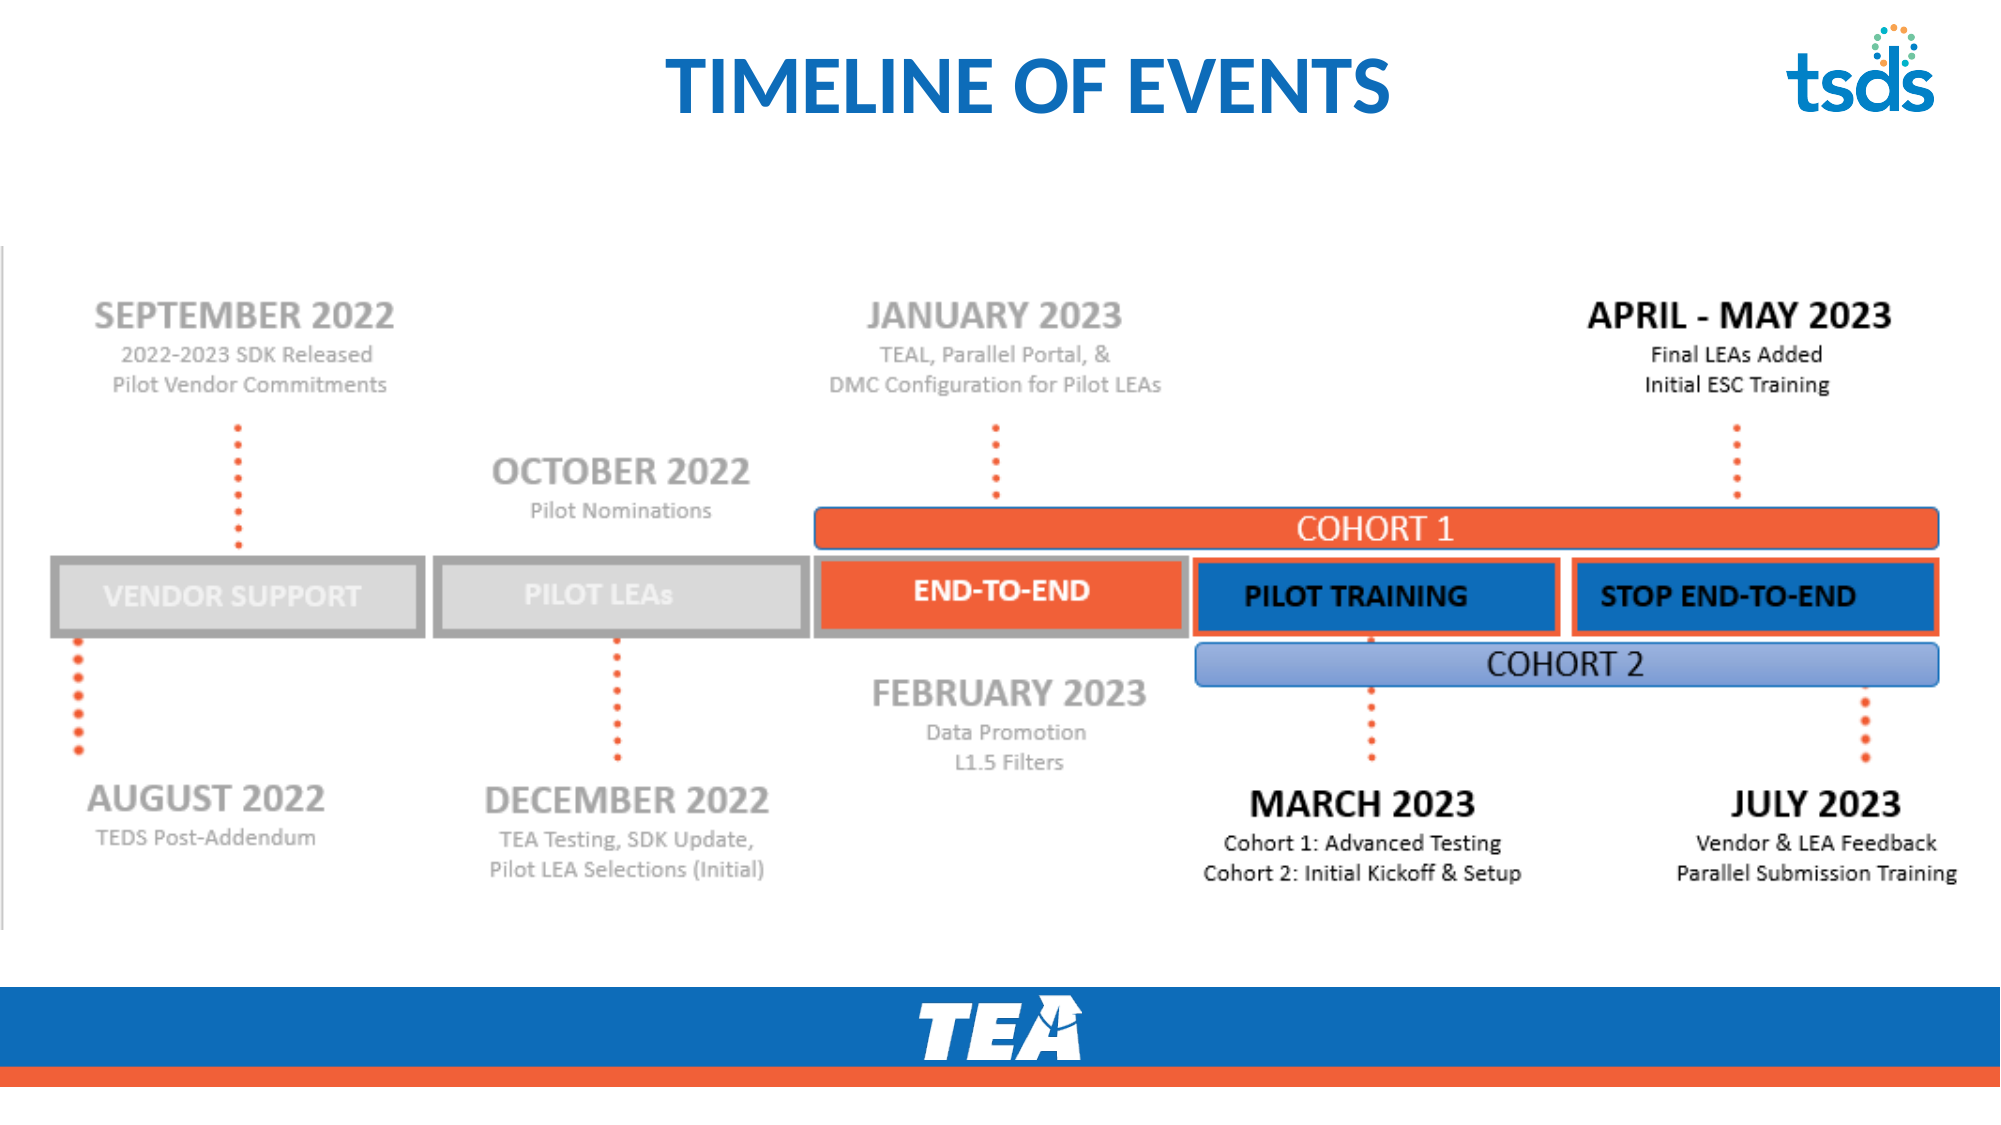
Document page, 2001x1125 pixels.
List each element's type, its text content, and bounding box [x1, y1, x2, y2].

picture [0, 246, 2000, 930]
title TIMELINE OF EVENTS [116, 25, 1942, 149]
picture [918, 994, 1082, 1060]
